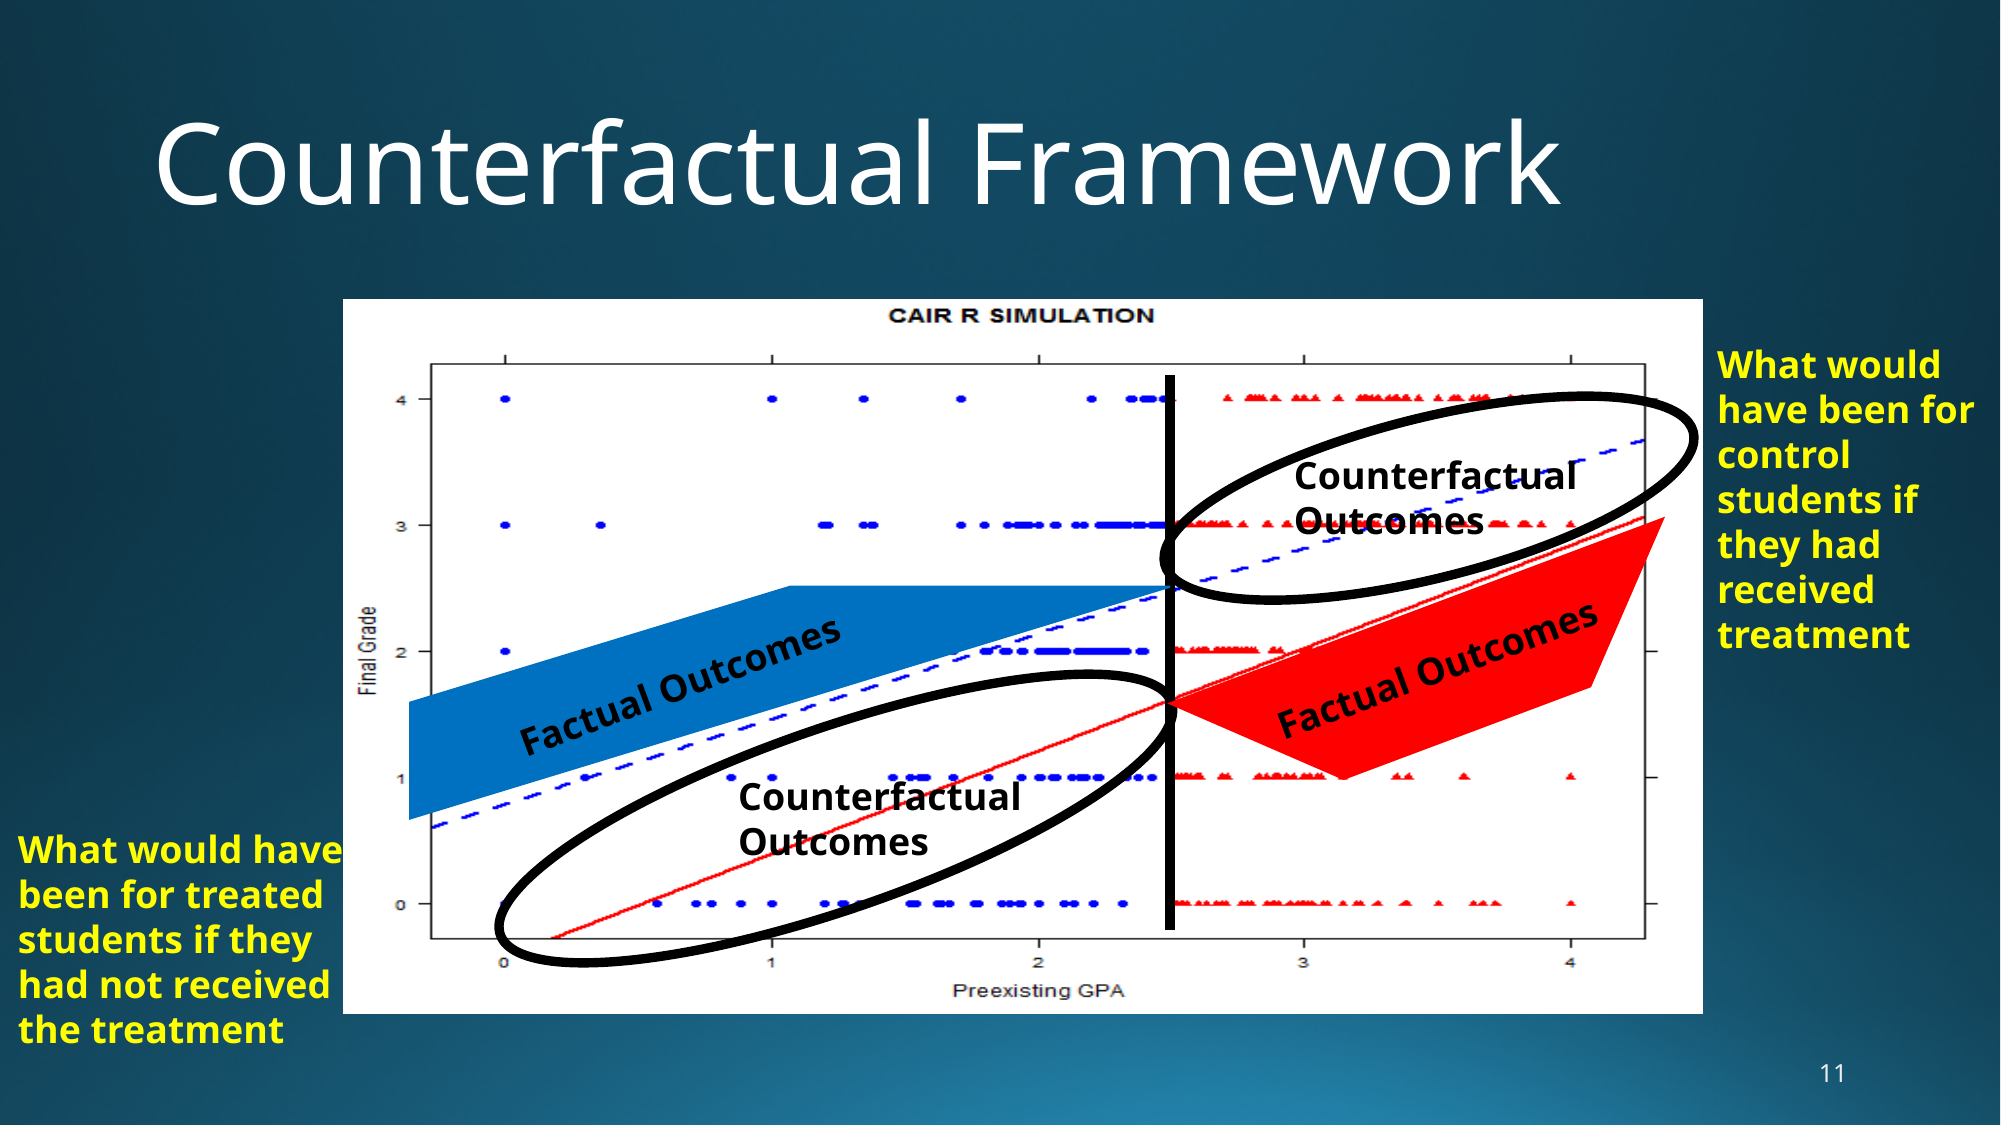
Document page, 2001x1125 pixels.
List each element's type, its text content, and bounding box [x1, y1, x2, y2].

text_box What would have been for control students if they had received treatment [1703, 333, 2000, 663]
text_box What would have been for treated students if they had not received the treatment [3, 818, 394, 1059]
slide_number 11 [1412, 1042, 1863, 1103]
picture [0, 0, 2001, 1125]
title Counterfactual Framework [137, 59, 1863, 278]
